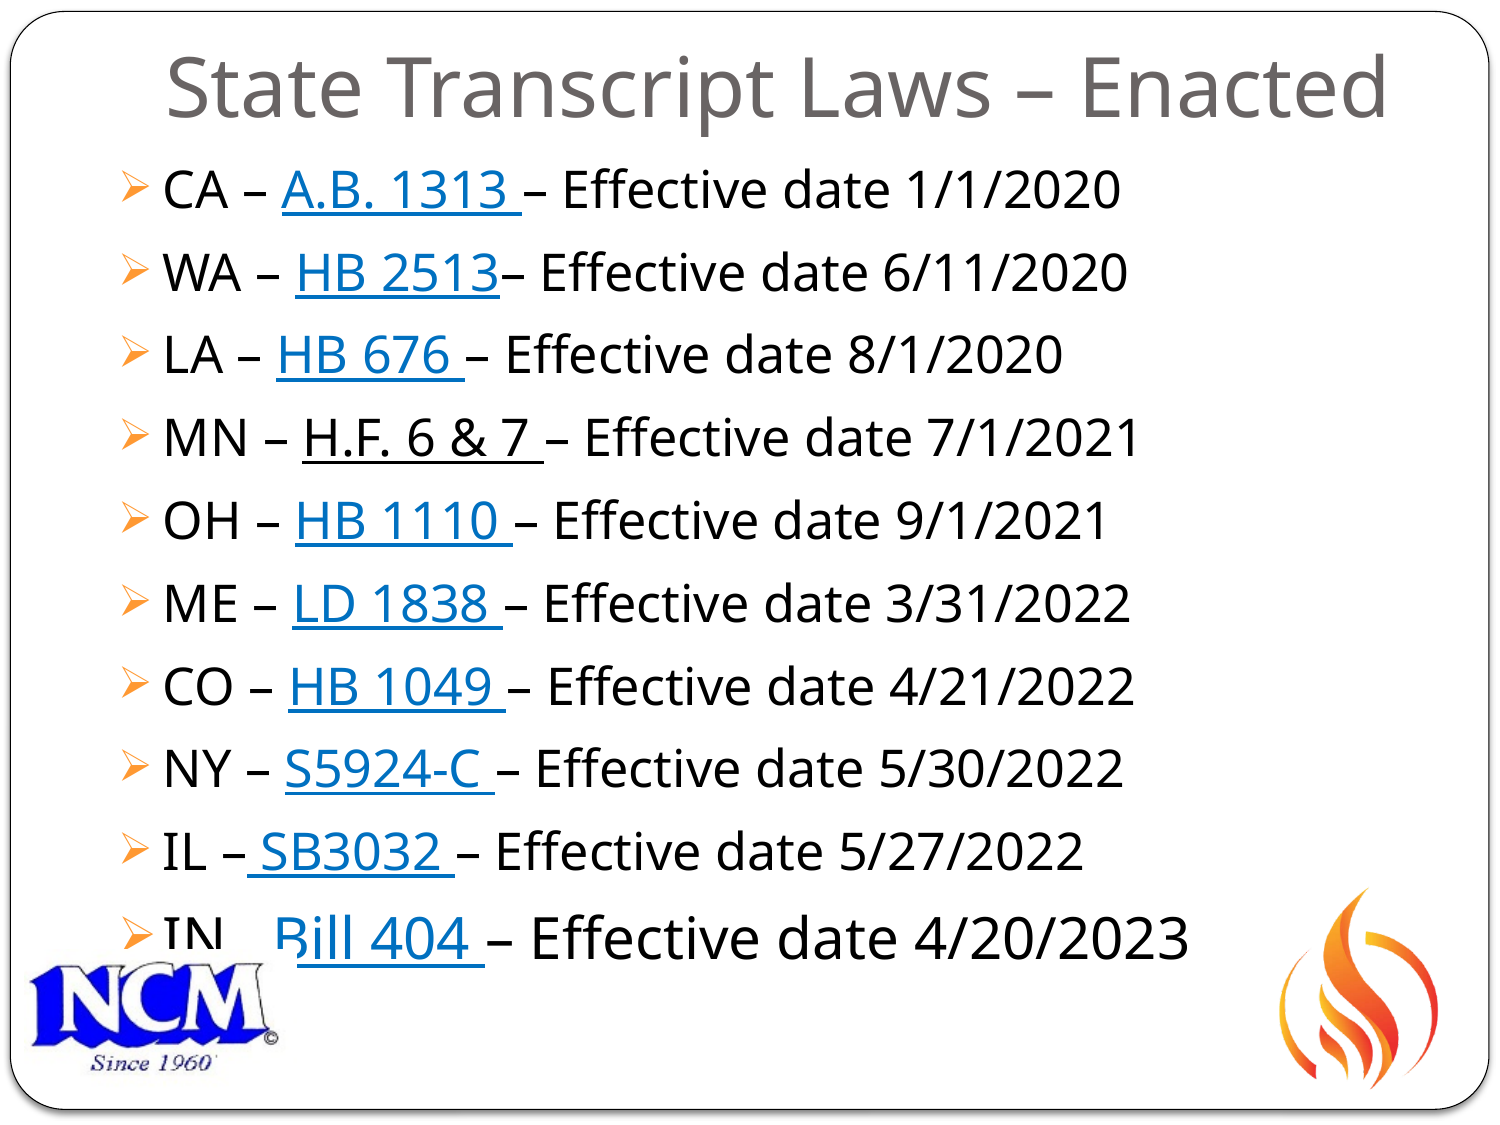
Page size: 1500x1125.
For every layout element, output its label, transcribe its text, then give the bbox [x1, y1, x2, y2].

picture [1221, 846, 1500, 1125]
title State Transcript Laws – Enacted [150, 0, 1425, 149]
picture [24, 949, 298, 1088]
list CA – A.B. 1313 – Effective date 1/1/2020 WA – HB 2513– Effective date 6/11/2020 LA – HB 676 – Effective date 8/1/2020 MN – H.F. 6 & 7 – Effective date 7/1/2021 OH – HB 1110 – Effective date 9/1/2021 ME – LD 1838 – Effective date 3/31/2022 CO – HB 1049 – Effective date 4/21/2022 NY – S5924-C – Effective date 5/30/2022 IL – SB3032 – Effective date 5/27/2022 IN Bill 404 – Effective date 4/20/2023 [103, 148, 1397, 647]
